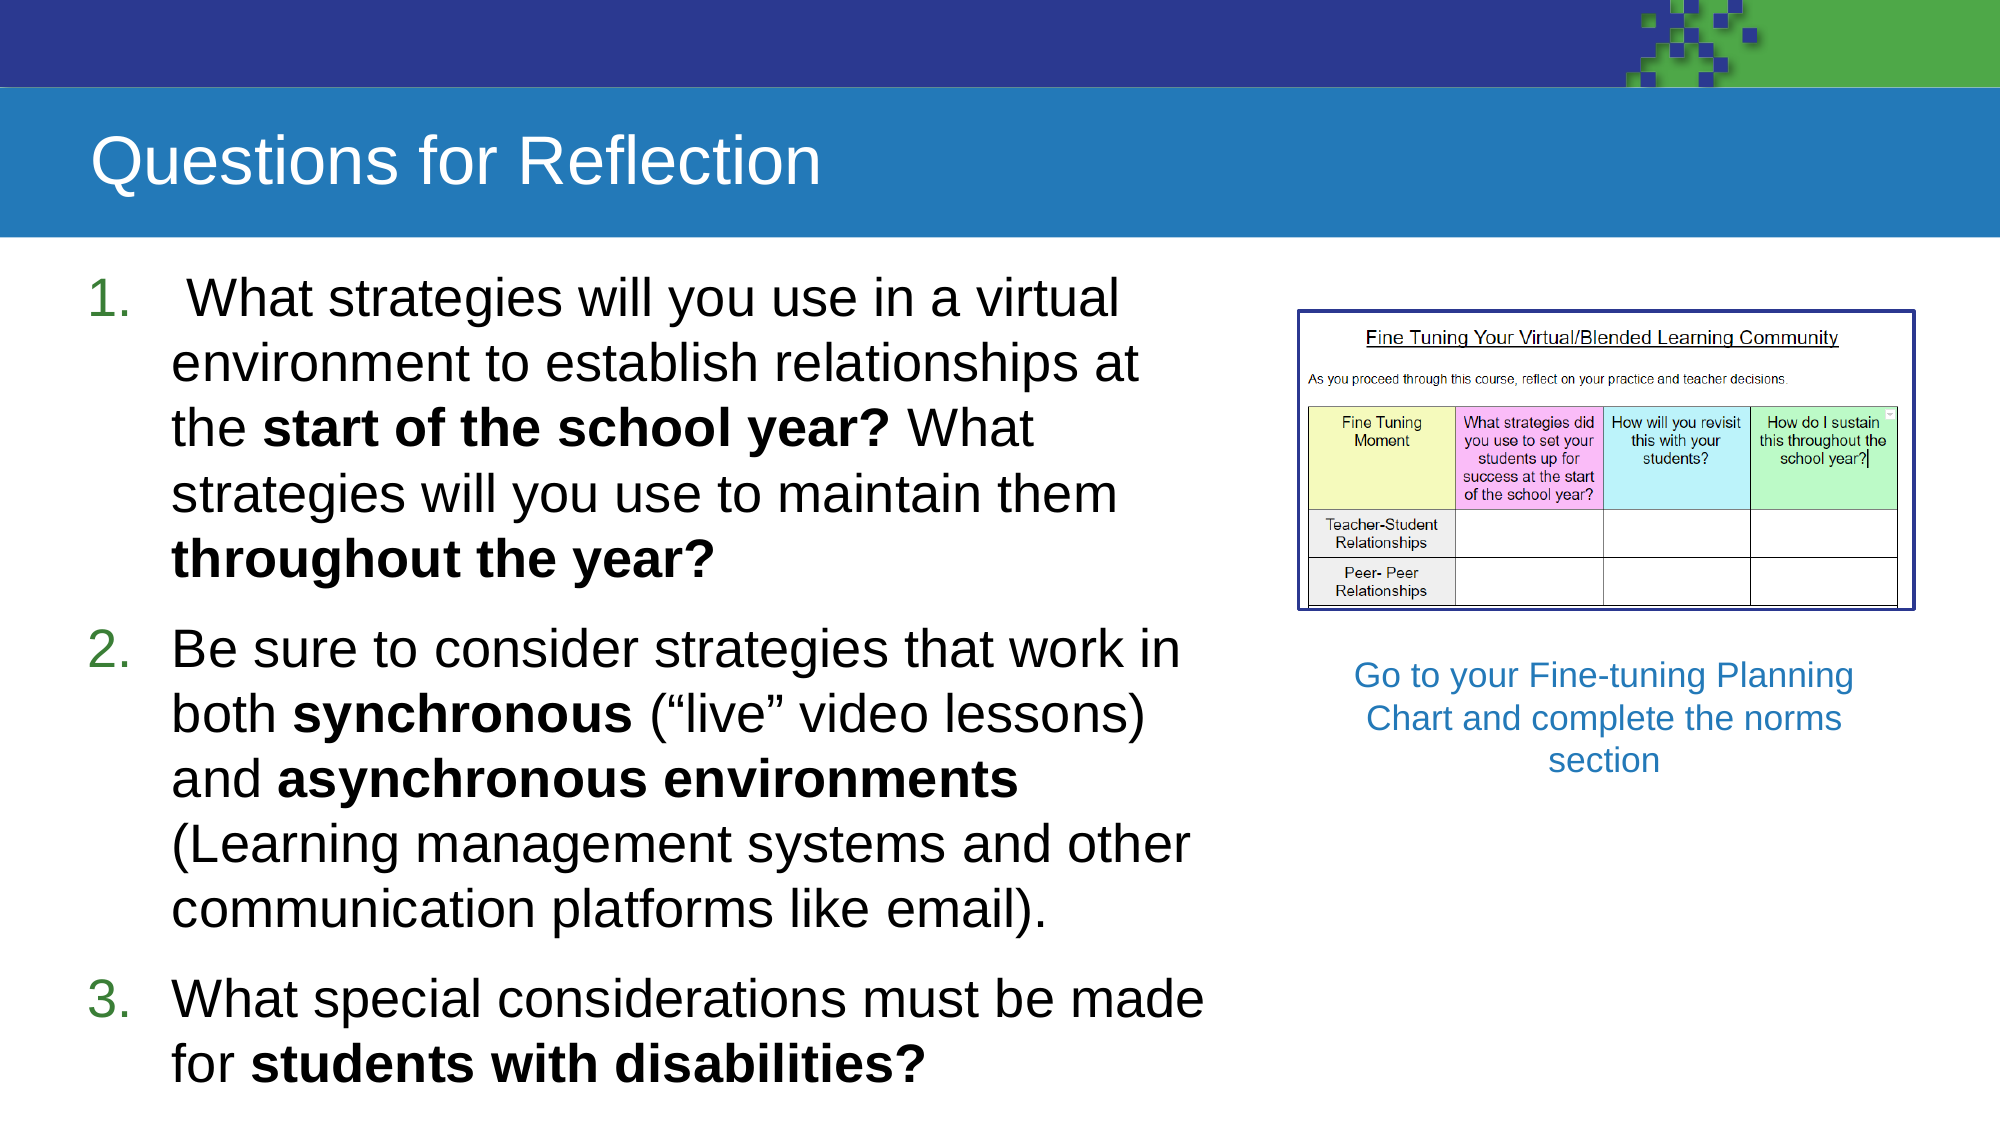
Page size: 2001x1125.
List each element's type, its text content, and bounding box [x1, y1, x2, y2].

list What strategies will you use in a virtual environment to establish relationships at the start of the school year? What strategies will you use to maintain them throughout the year? Be sure to consider strategies that work in both synchronous (“live” video lessons) and asynchronous environments (Learning management systems and other communication platforms like email). What special considerations must be made for students with disabilities? [87, 262, 1225, 1100]
text_box Go to your Fine-tuning Planning Chart and complete the norms section [1298, 637, 1911, 795]
picture [1299, 312, 1913, 609]
title Questions for Reflection [0, 87, 2000, 238]
picture [0, 0, 1757, 87]
